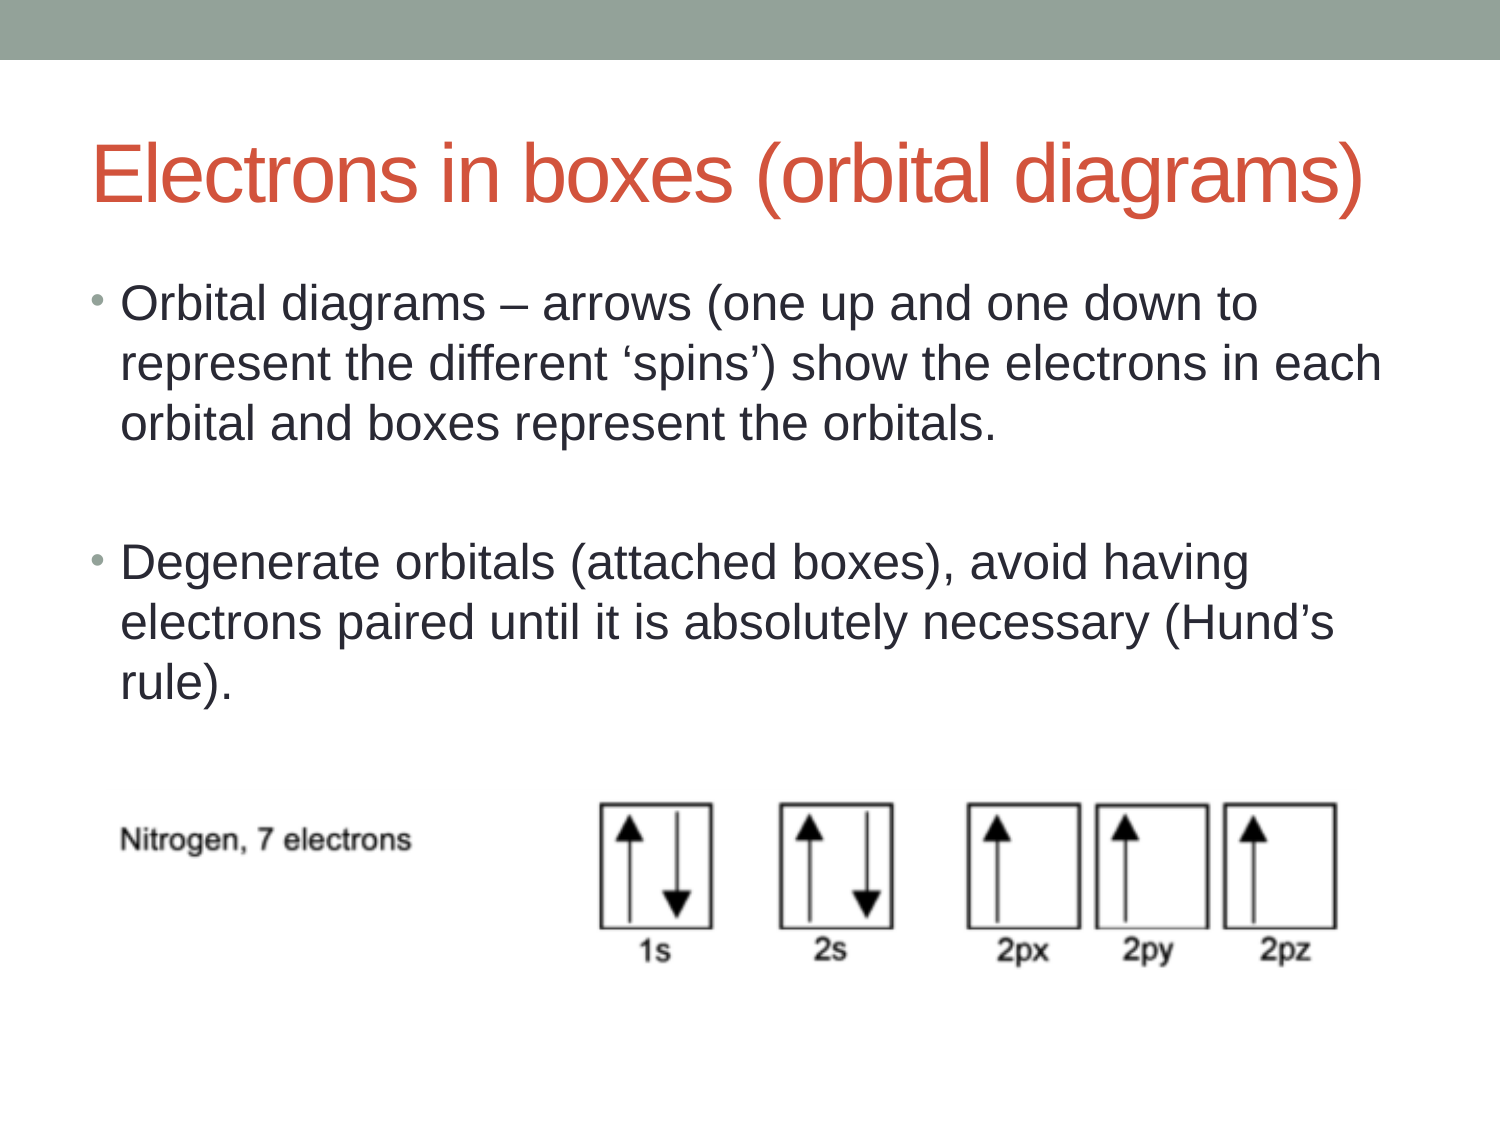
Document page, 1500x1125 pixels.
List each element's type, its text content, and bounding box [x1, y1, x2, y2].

picture [106, 788, 1357, 977]
list Orbital diagrams – arrows (one up and one down to represent the different ‘spins’) show the electrons in each orbital and boxes represent the orbitals. Degenerate orbitals (attached boxes), avoid having electrons paired until it is absolutely necessary (Hund’s rule). [75, 262, 1425, 1063]
title Electrons in boxes (orbital diagrams) [75, 87, 1425, 250]
